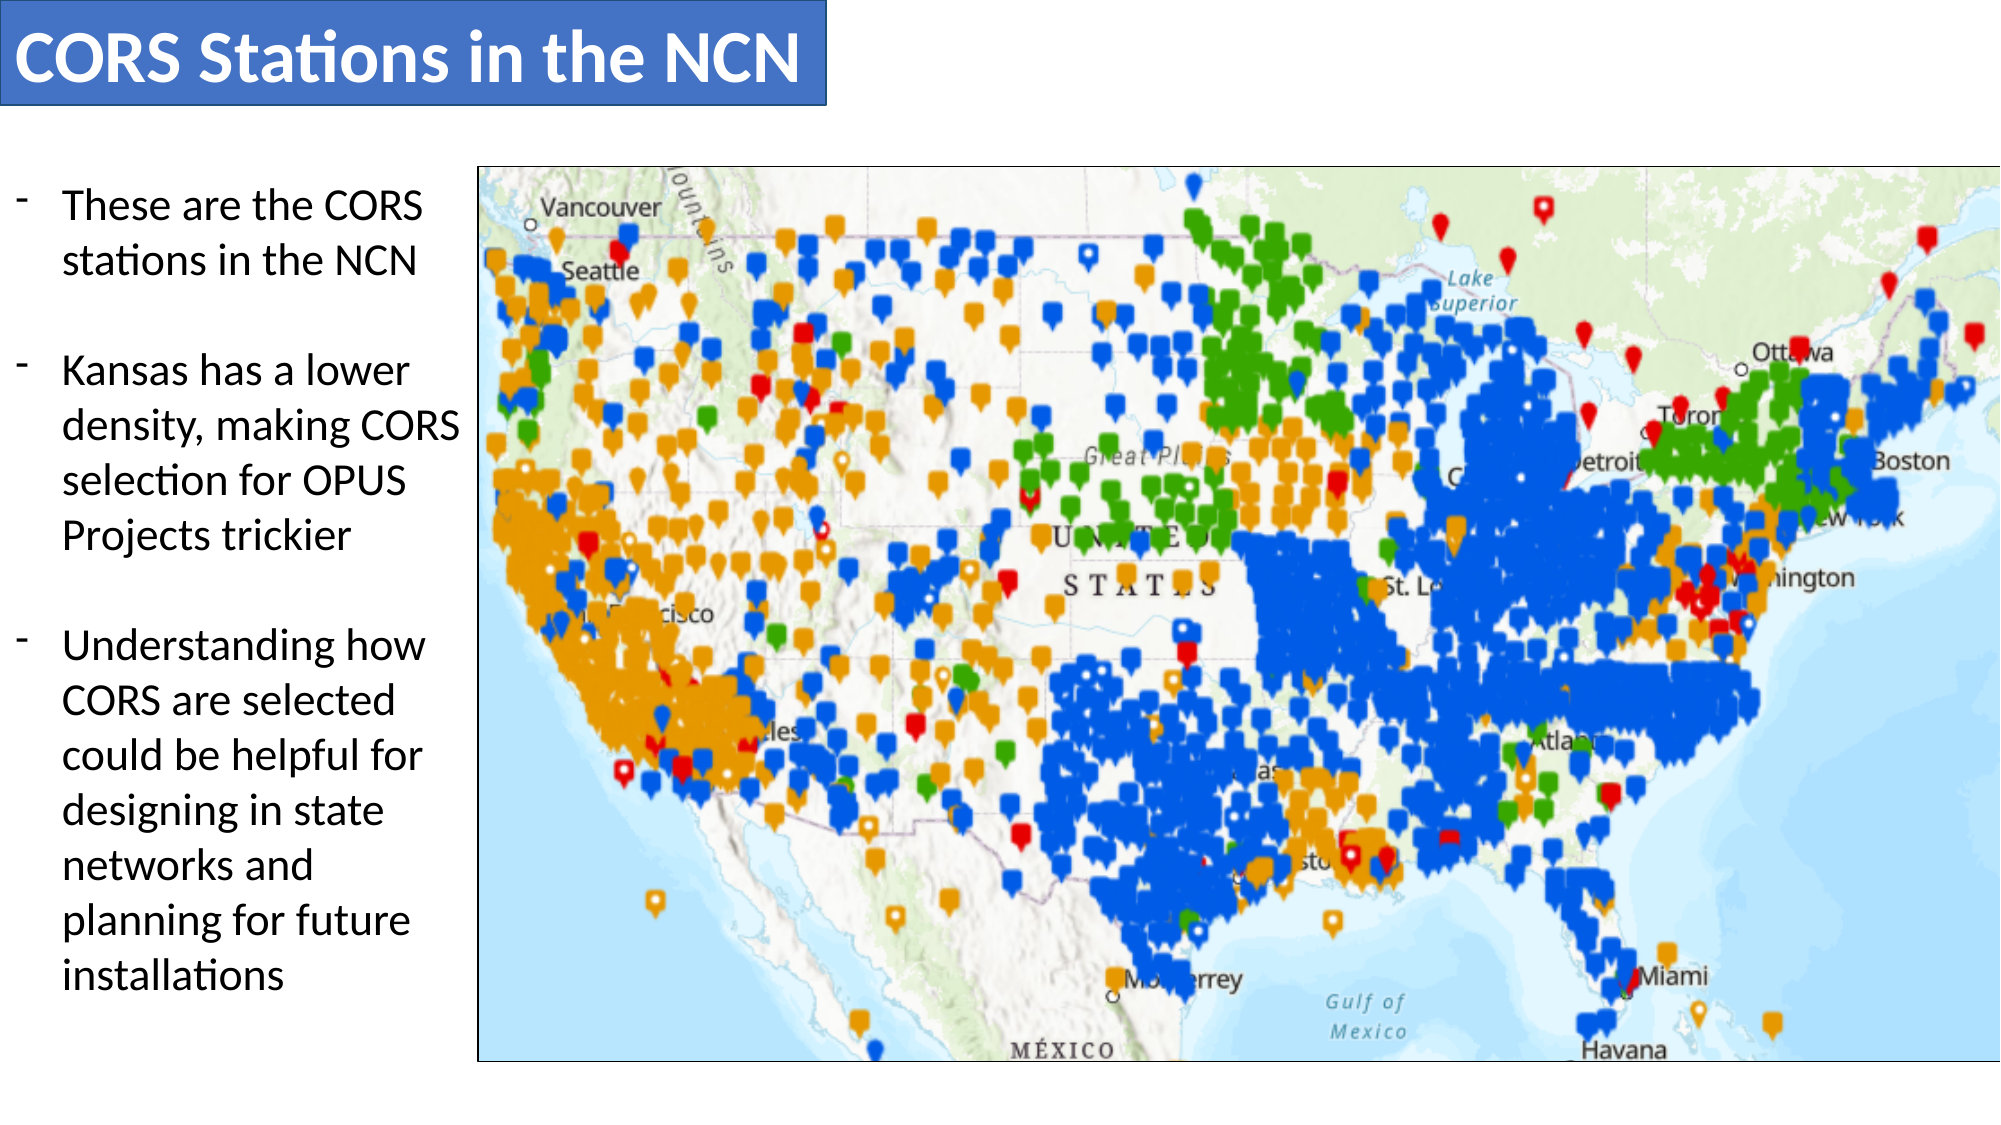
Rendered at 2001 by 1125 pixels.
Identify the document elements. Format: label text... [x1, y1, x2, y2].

picture [478, 166, 2000, 1062]
text_box CORS Stations in the NCN [0, 0, 827, 105]
text_box These are the CORS stations in the NCN Kansas has a lower density, making CORS selection for OPUS Projects trickier Understanding how CORS are selected could be helpful for designing in state networks and planning for future installations [0, 167, 476, 1007]
